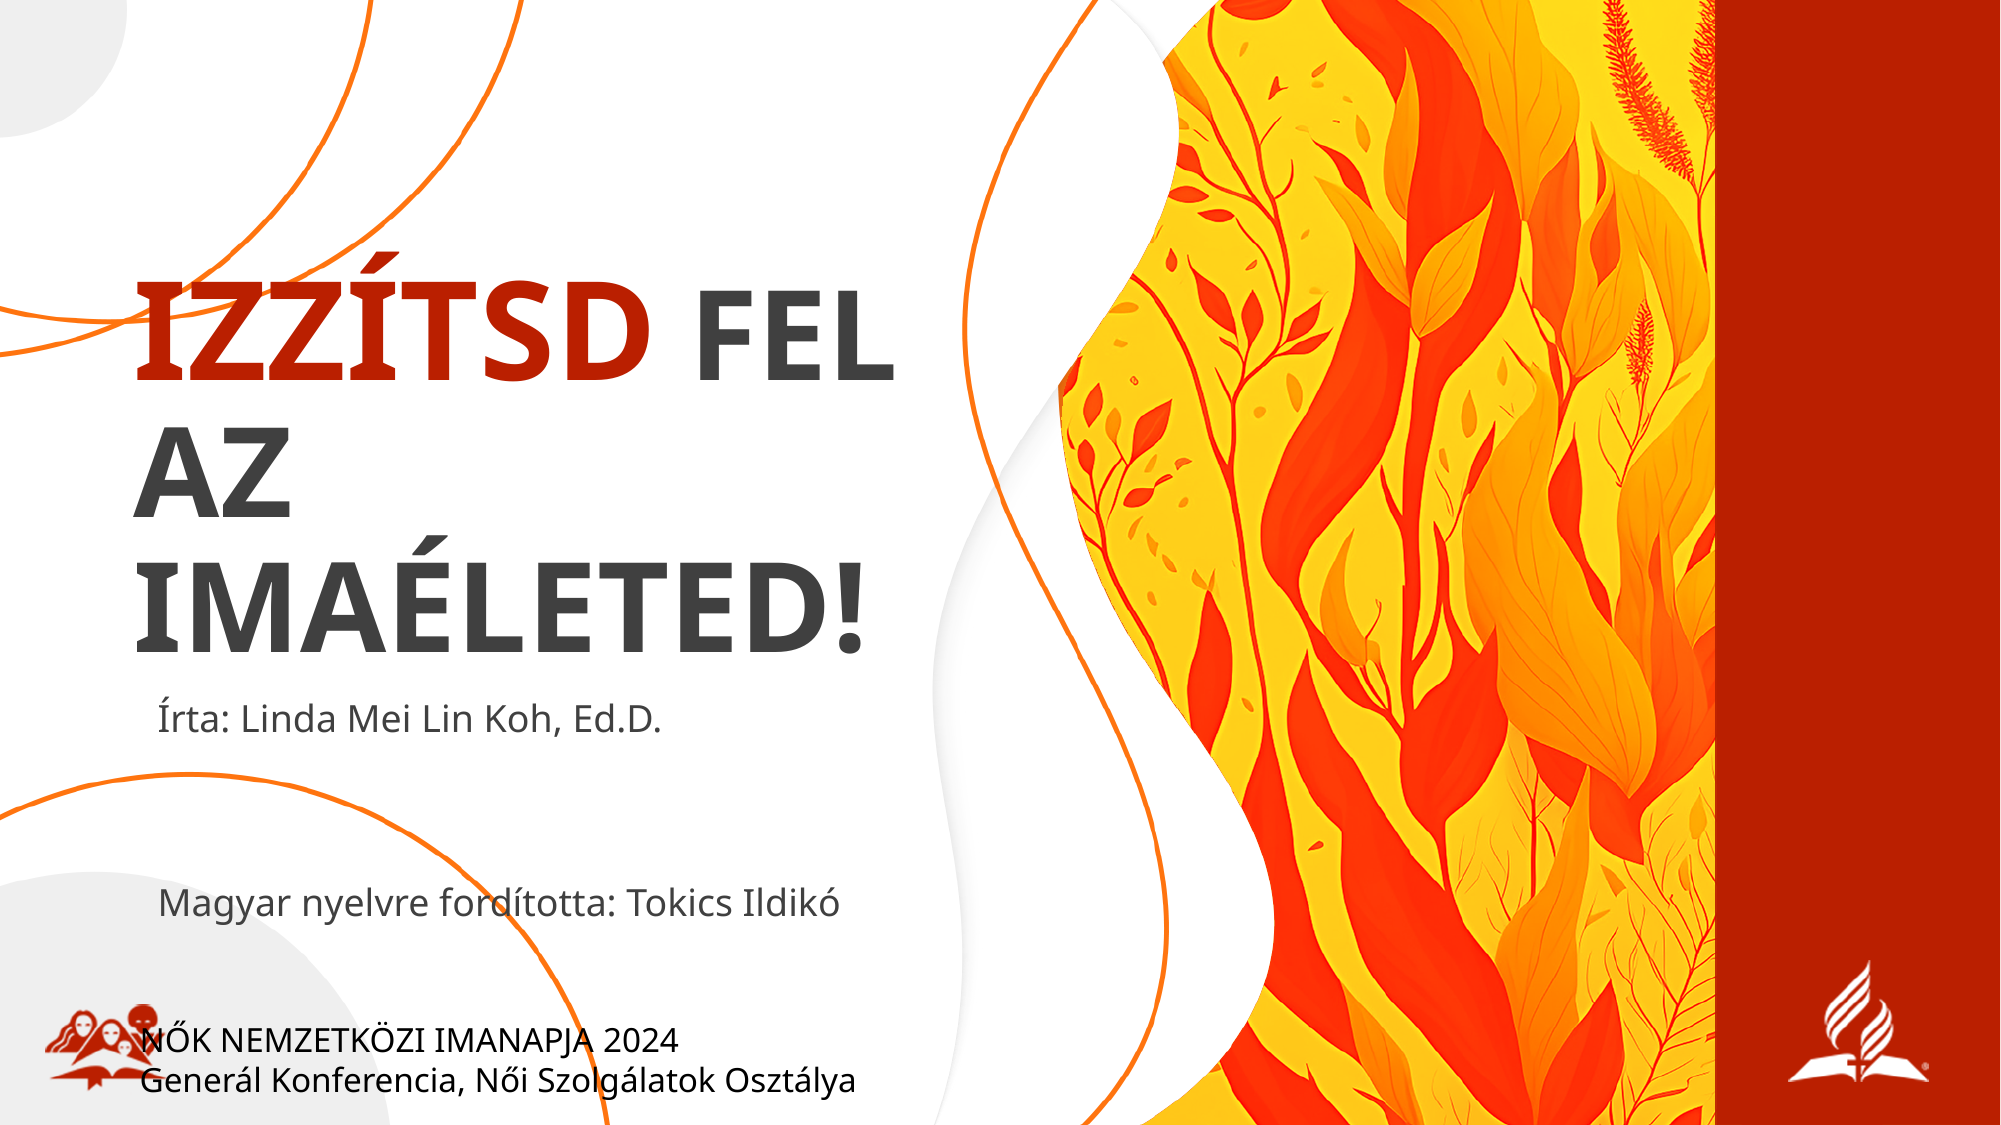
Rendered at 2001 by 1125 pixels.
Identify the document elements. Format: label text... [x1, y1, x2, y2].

subtitle Írta: Linda Mei Lin Koh, Ed.D. Magyar nyelvre fordította: Tokics Ildikó [142, 692, 1065, 965]
title IZZÍTSD FEL AZ IMAÉLETED! [118, 295, 1042, 688]
picture [0, 0, 2001, 1125]
text_box NŐK NEMZETKÖZI IMANAPJA 2024 Generál Konferencia, Női Szolgálatok Osztálya [124, 1011, 873, 1106]
